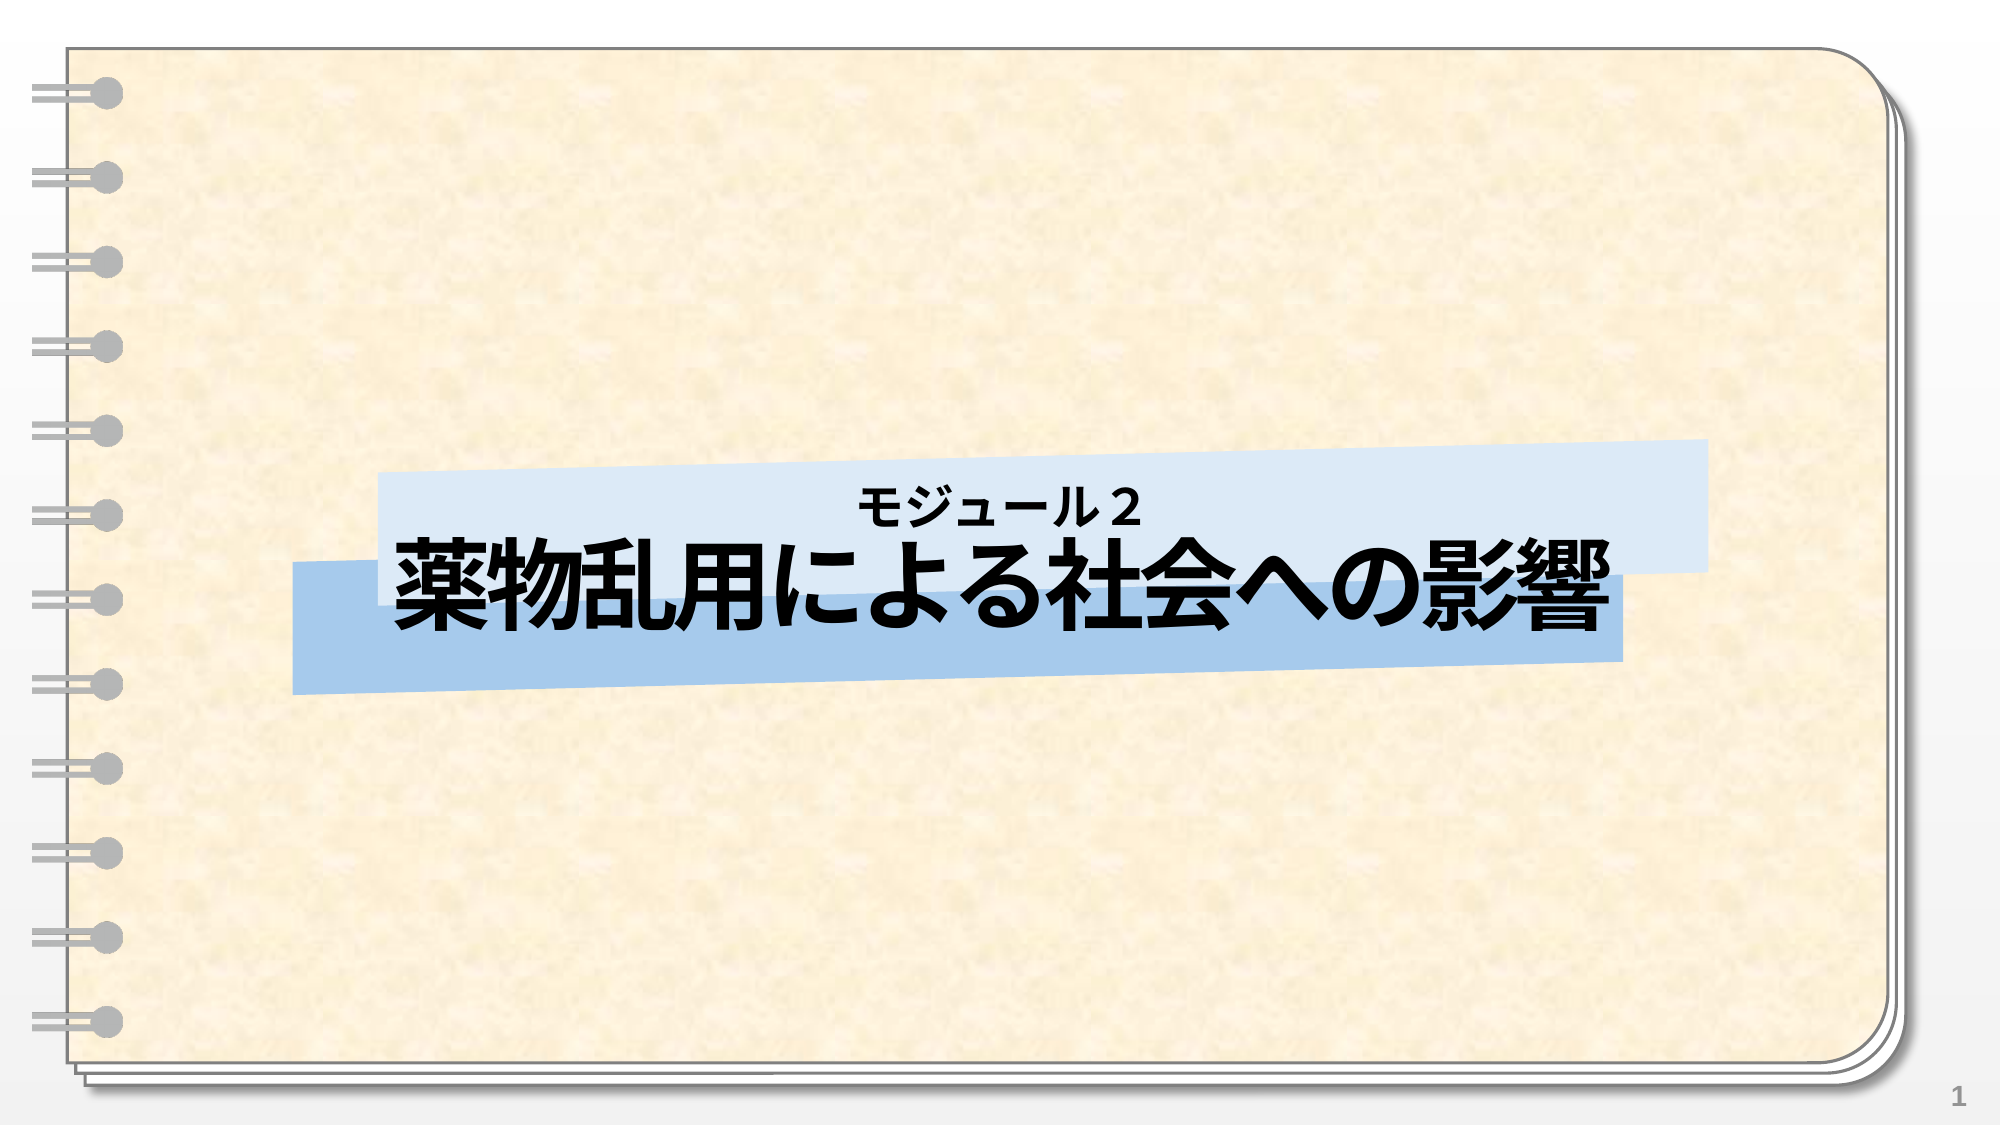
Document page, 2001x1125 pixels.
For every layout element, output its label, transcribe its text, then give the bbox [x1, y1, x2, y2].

slide_number 1 [1532, 1065, 1983, 1125]
picture [32, 51, 1886, 1061]
title モジュール２ 薬物乱用による社会への影響 [296, 480, 1709, 647]
